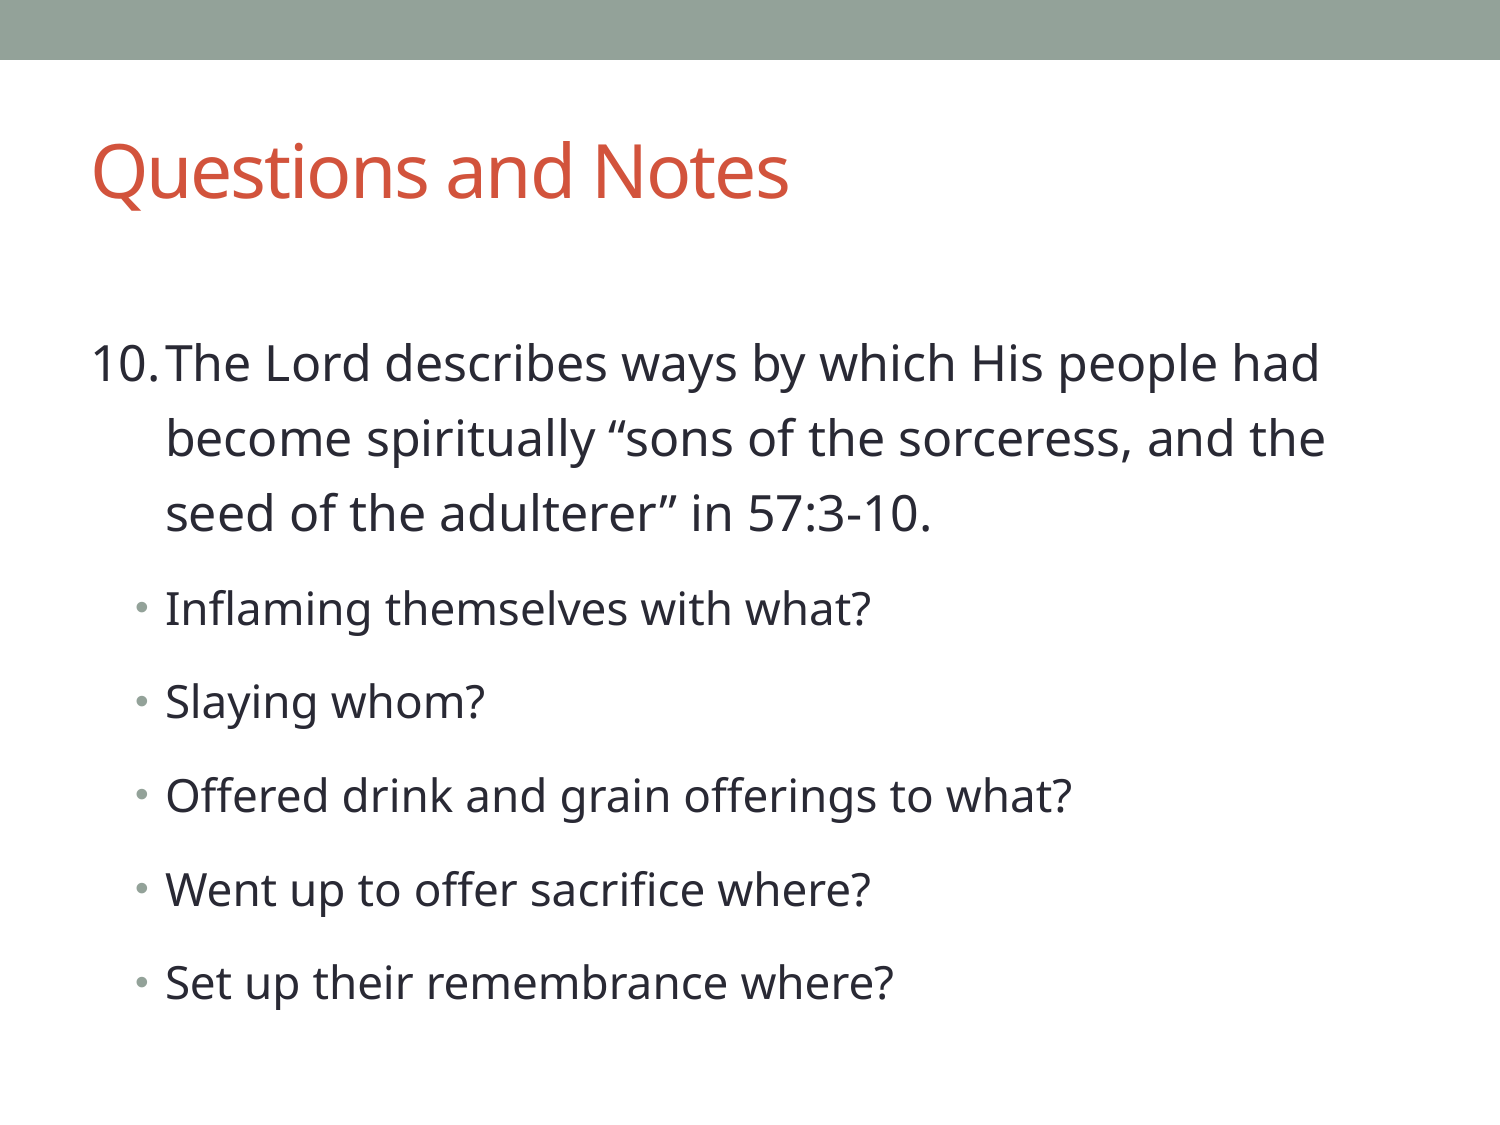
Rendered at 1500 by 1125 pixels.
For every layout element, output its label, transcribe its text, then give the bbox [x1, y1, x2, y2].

list The Lord describes ways by which His people had become spiritually “sons of the sorceress, and the seed of the adulterer” in 57:3-10. Inflaming themselves with what? Slaying whom? Offered drink and grain offerings to what? Went up to offer sacrifice where? Set up their remembrance where? [75, 262, 1425, 1063]
title Questions and Notes [75, 87, 1425, 250]
